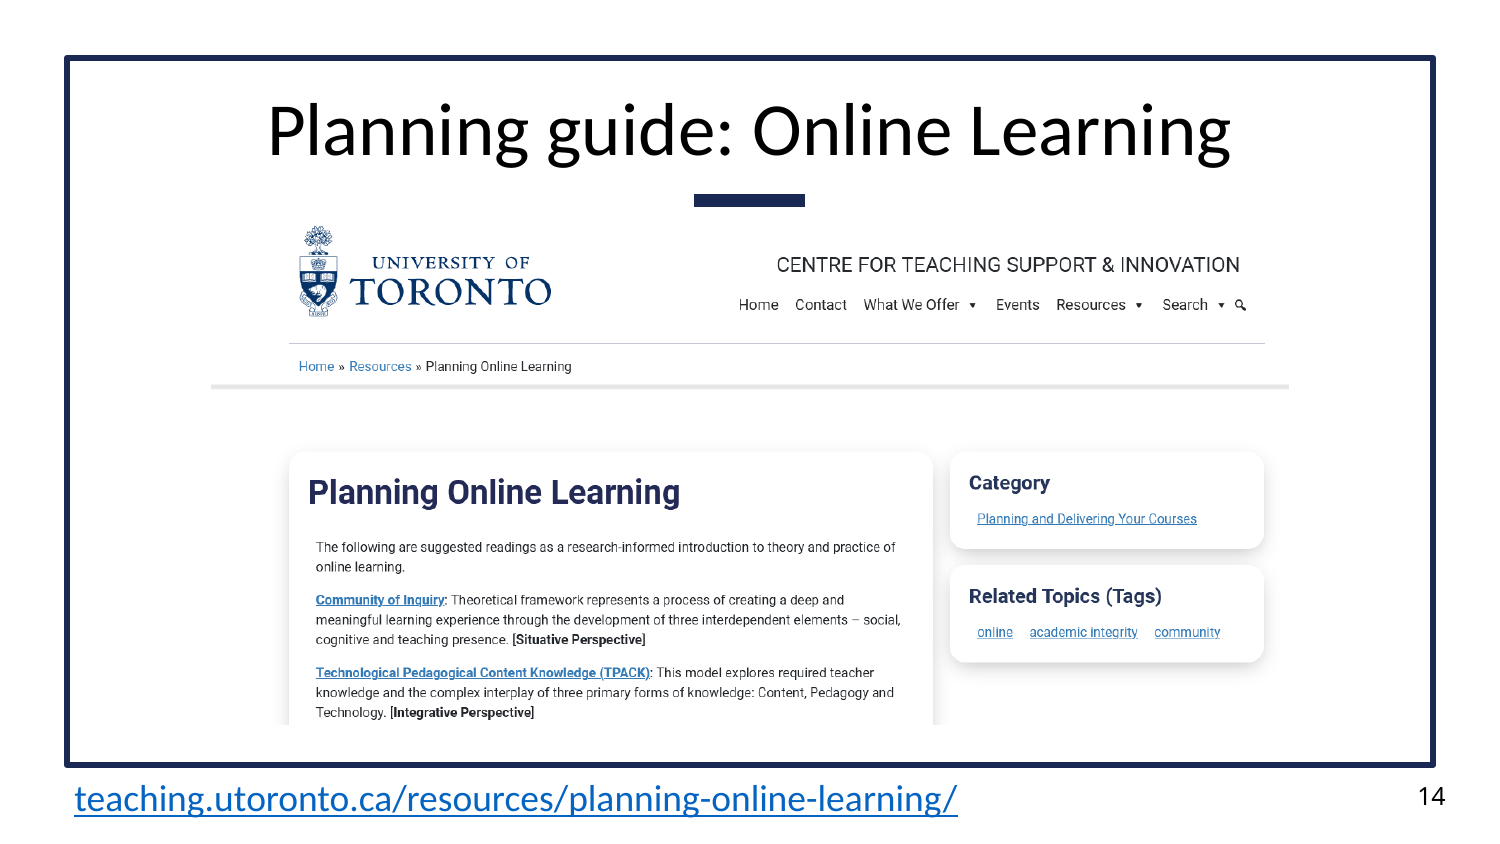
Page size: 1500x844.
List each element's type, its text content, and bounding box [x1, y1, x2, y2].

picture [211, 221, 1289, 725]
text_box teaching.utoronto.ca/resources/planning-online-learning/ [59, 766, 974, 827]
title Planning guide: Online Learning [84, 68, 1416, 186]
slide_number 14 [1402, 764, 1493, 830]
